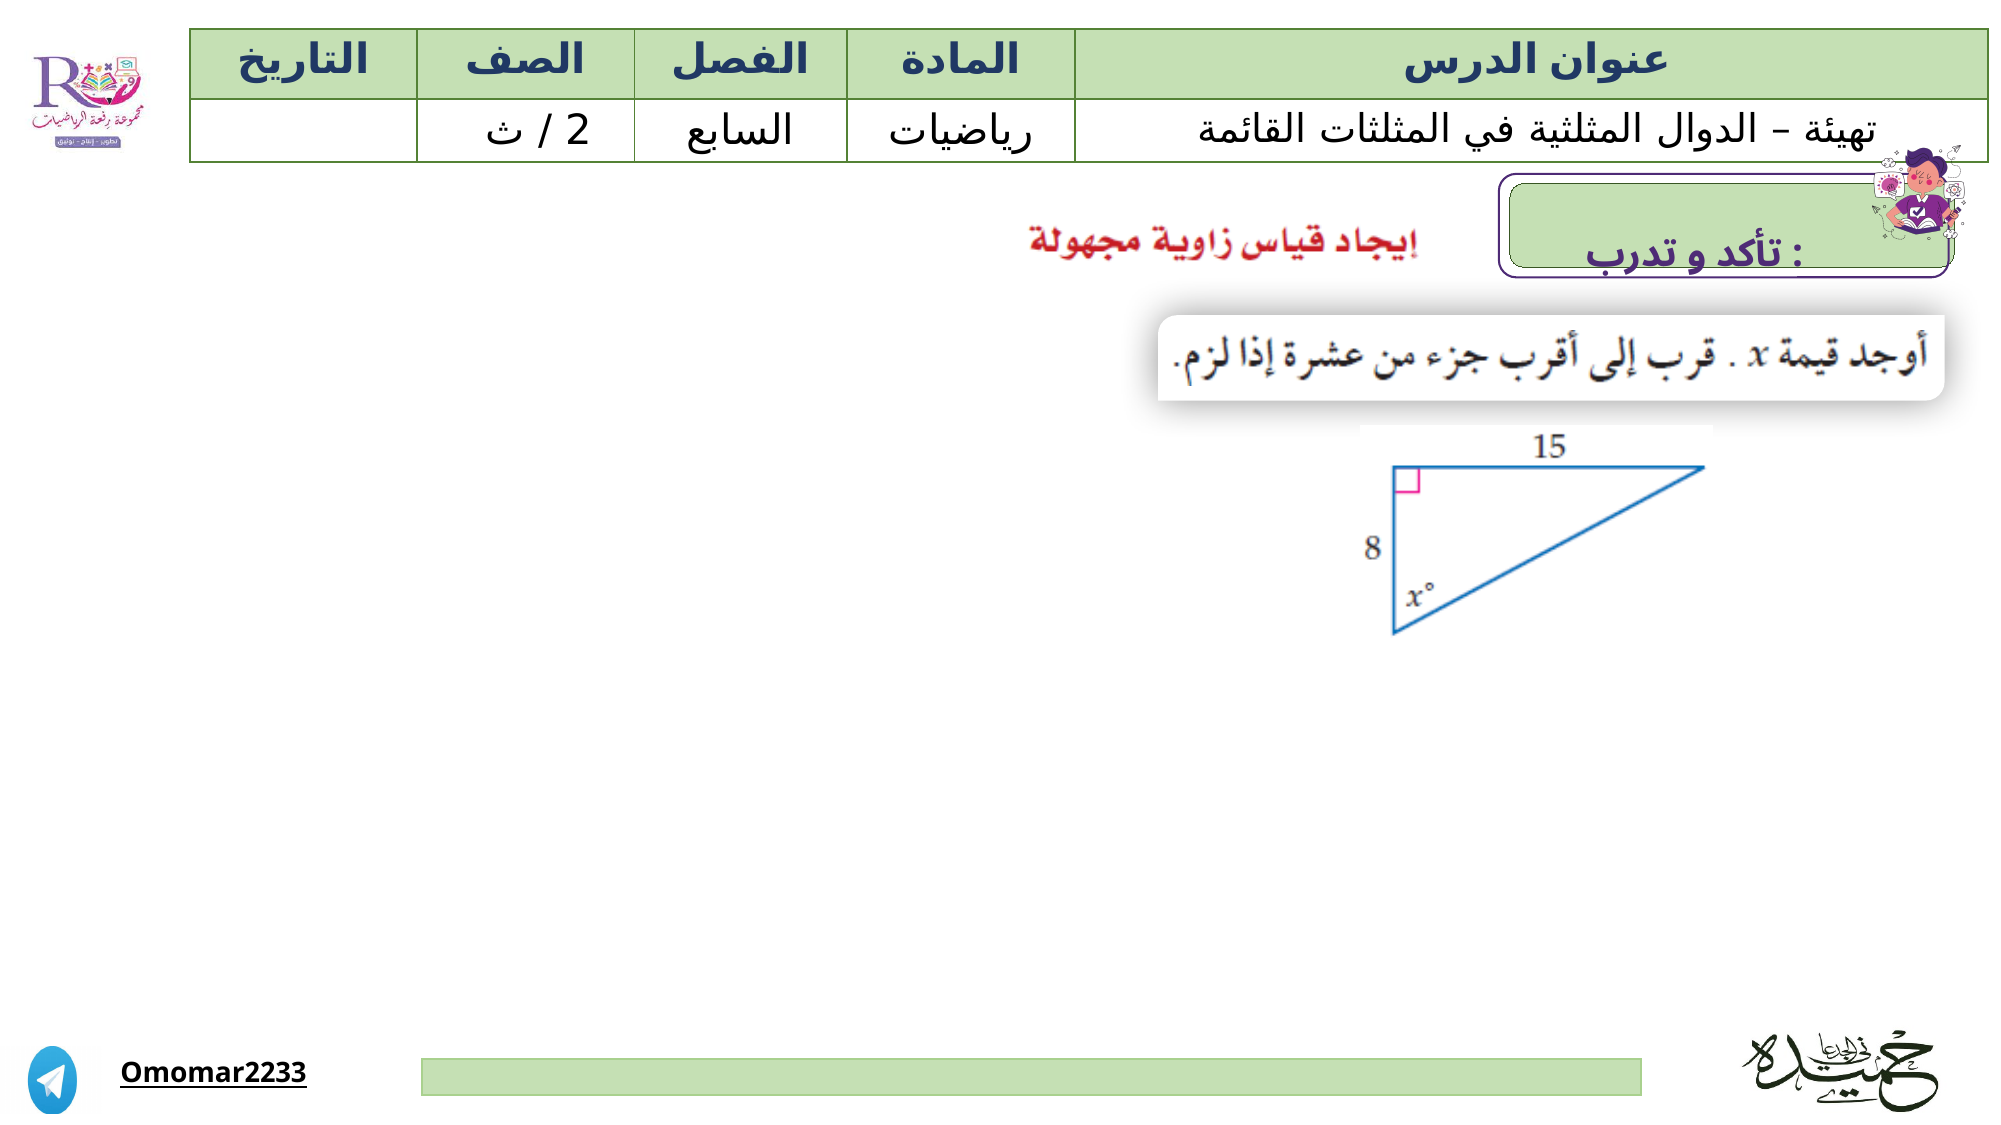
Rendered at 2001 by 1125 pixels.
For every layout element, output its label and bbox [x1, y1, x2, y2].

picture [1023, 222, 1424, 264]
picture [1360, 425, 1713, 638]
picture [0, 16, 175, 176]
picture [1165, 322, 1938, 394]
text_box [1427, 145, 1972, 278]
picture [1734, 1023, 1973, 1116]
picture [0, 1046, 102, 1114]
